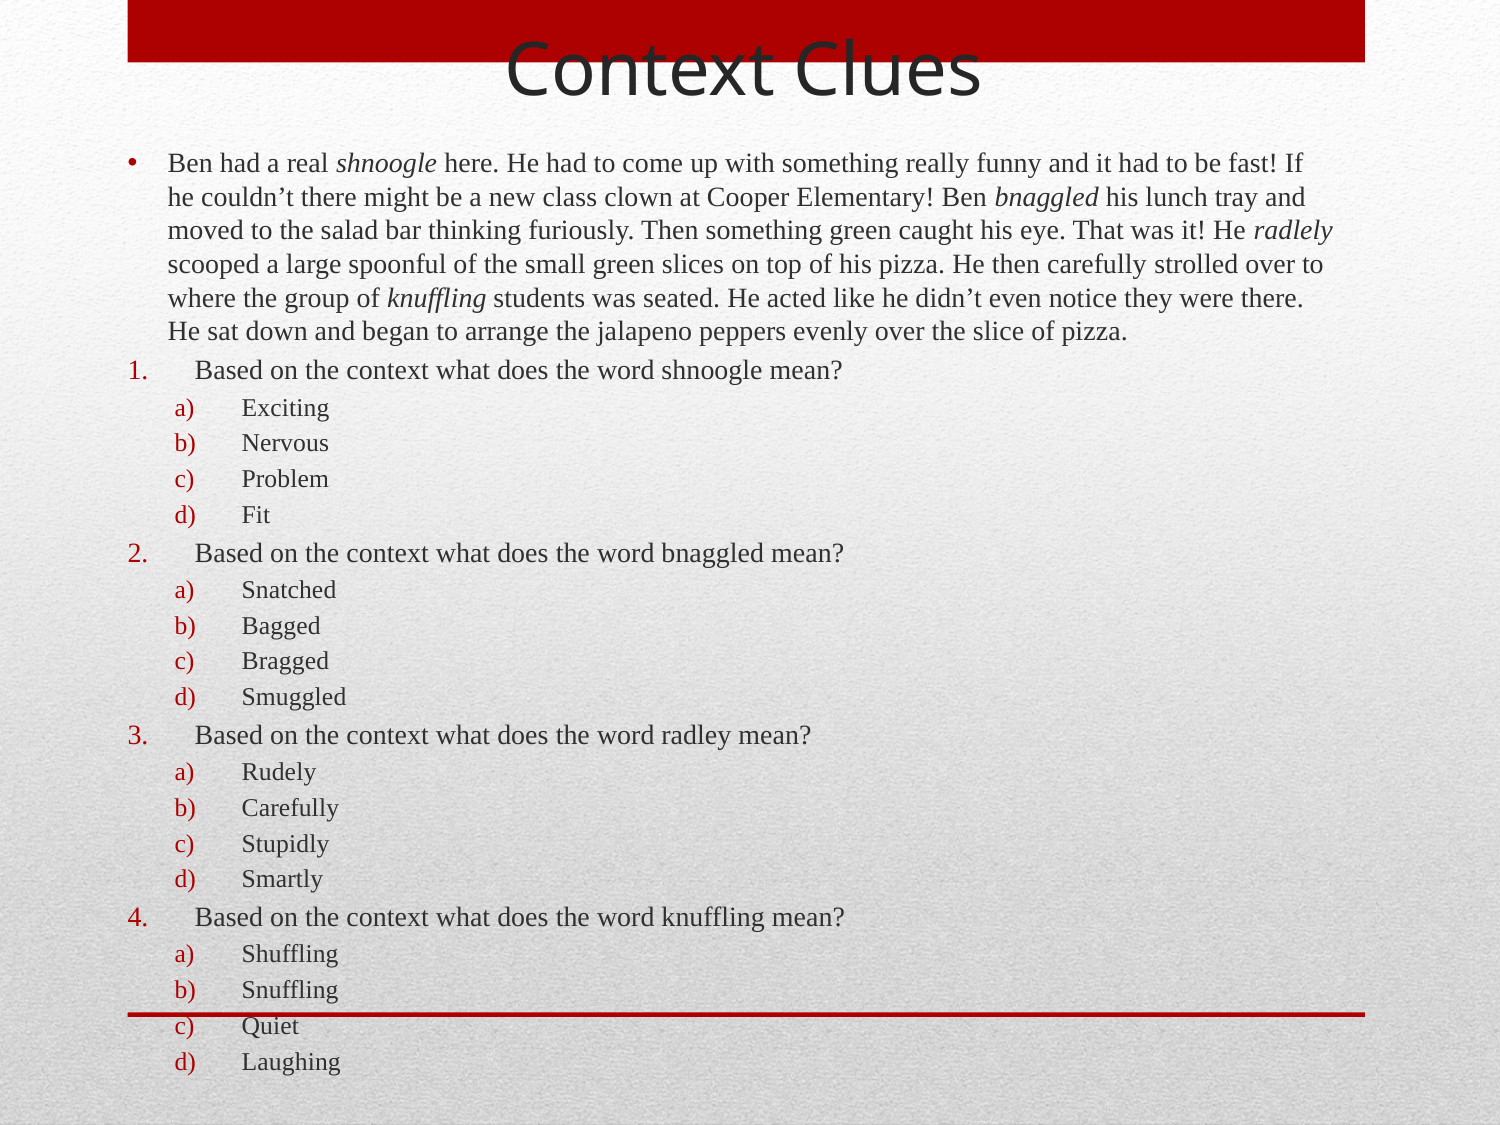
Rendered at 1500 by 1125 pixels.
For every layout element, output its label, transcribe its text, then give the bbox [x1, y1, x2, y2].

title Context Clues [187, 12, 1300, 118]
list Ben had a real shnoogle here. He had to come up with something really funny and it had to be fast! If he couldn’t there might be a new class clown at Cooper Elementary! Ben bnaggled his lunch tray and moved to the salad bar thinking furiously. Then something green caught his eye. That was it! He radlely scooped a large spoonful of the small green slices on top of his pizza. He then carefully strolled over to where the group of knuffling students was seated. He acted like he didn’t even notice they were there. He sat down and began to arrange the jalapeno peppers evenly over the slice of pizza. Based on the context what does the word shnoogle mean? Exciting Nervous Problem Fit Based on the context what does the word bnaggled mean? Snatched Bagged Bragged Smuggled Based on the context what does the word radley mean? Rudely Carefully Stupidly Smartly Based on the context what does the word knuffling mean? Shuffling Snuffling Quiet Laughing [112, 137, 1350, 1088]
